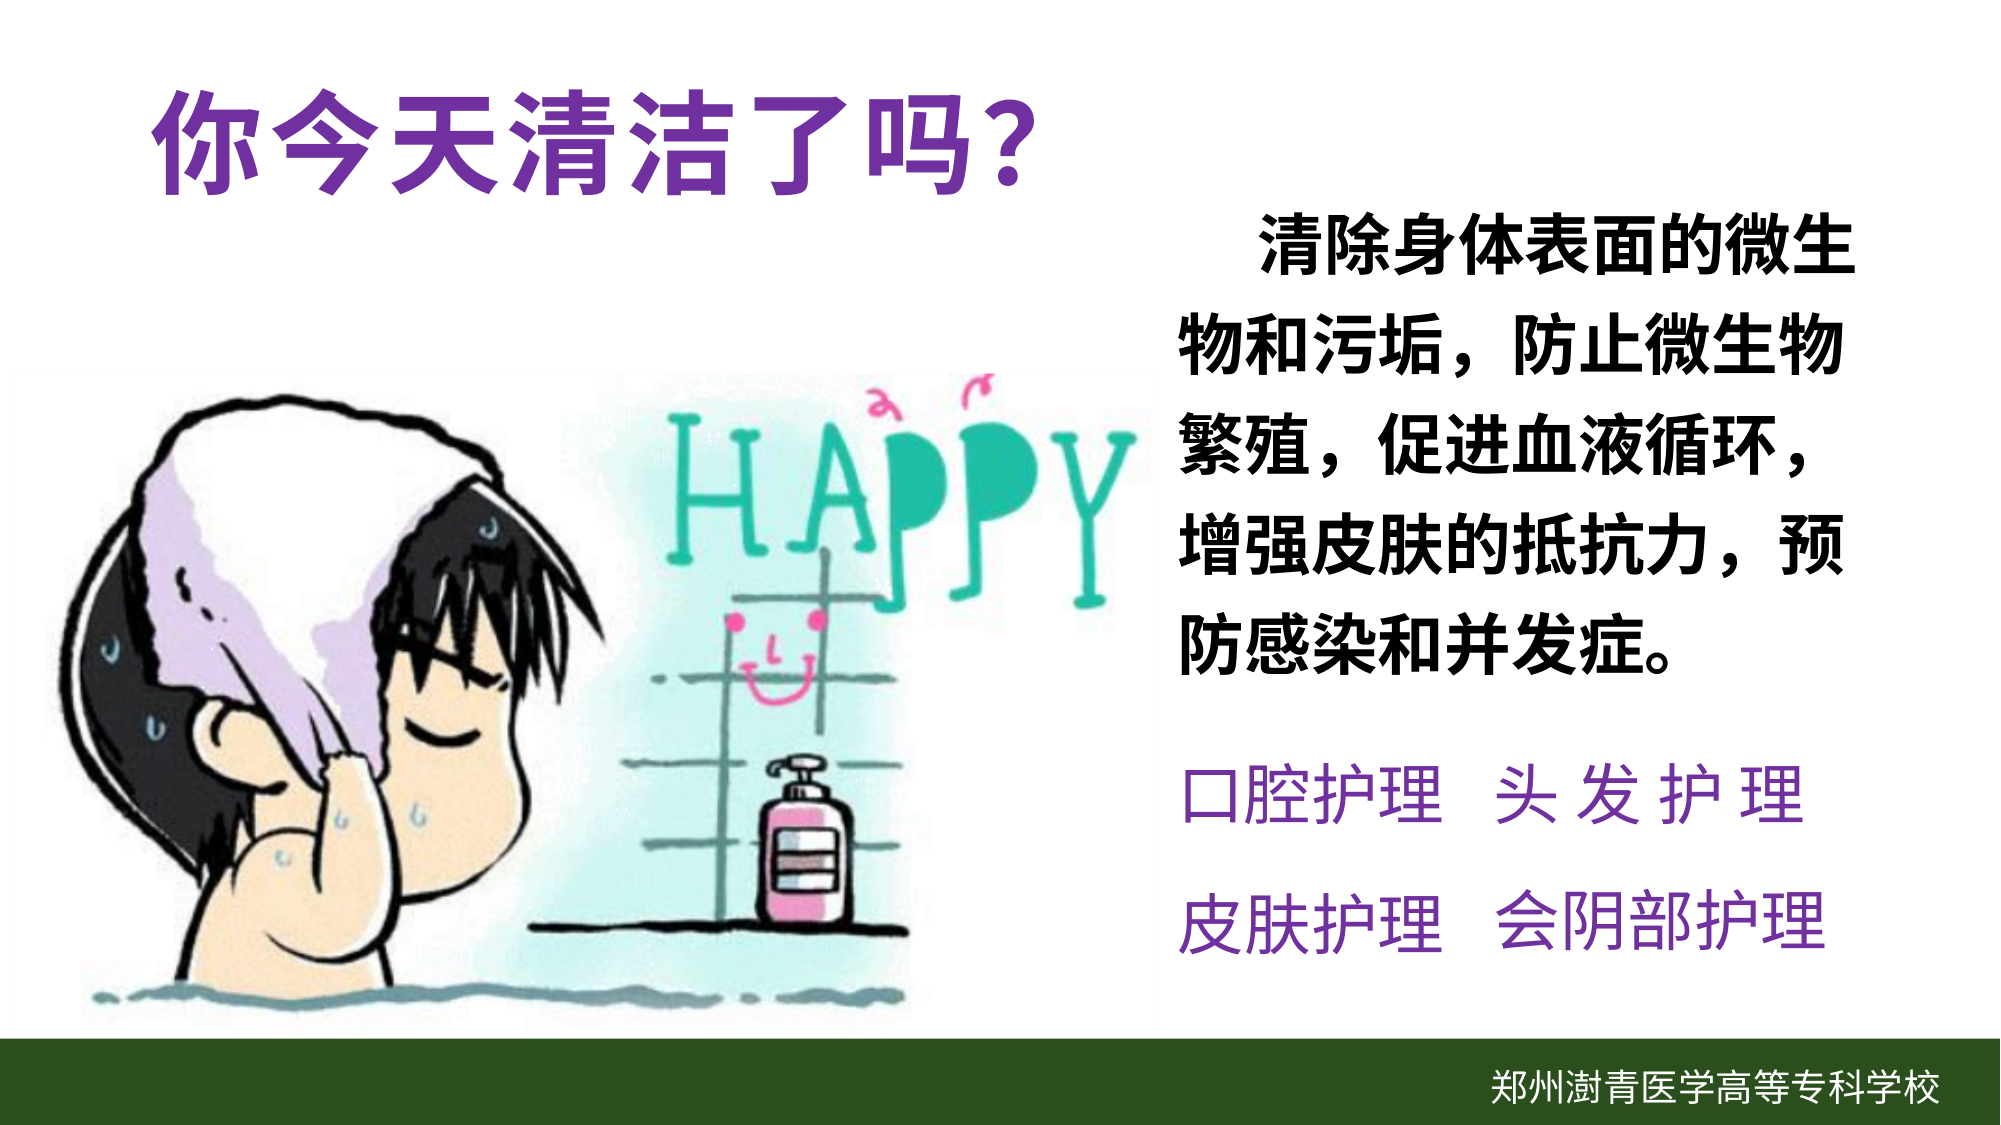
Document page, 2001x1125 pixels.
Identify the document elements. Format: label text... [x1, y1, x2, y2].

text_box 会阴部护理 [1479, 871, 1915, 967]
text_box 皮肤护理 [1180, 875, 1480, 970]
text_box 头 发 护 理 [1479, 745, 1857, 840]
picture [0, 282, 1180, 1035]
text_box 你今天清洁了吗？ [136, 65, 1131, 216]
text_box 口腔护理 [1180, 745, 1512, 841]
text_box 郑州澍青医学高等专科学校 [1431, 1056, 2000, 1125]
text_box 清除身体表面的微生物和污垢，防止微生物繁殖，促进血液循环，增强皮肤的抵抗力，预防感染和并发症。 [1162, 175, 1895, 690]
